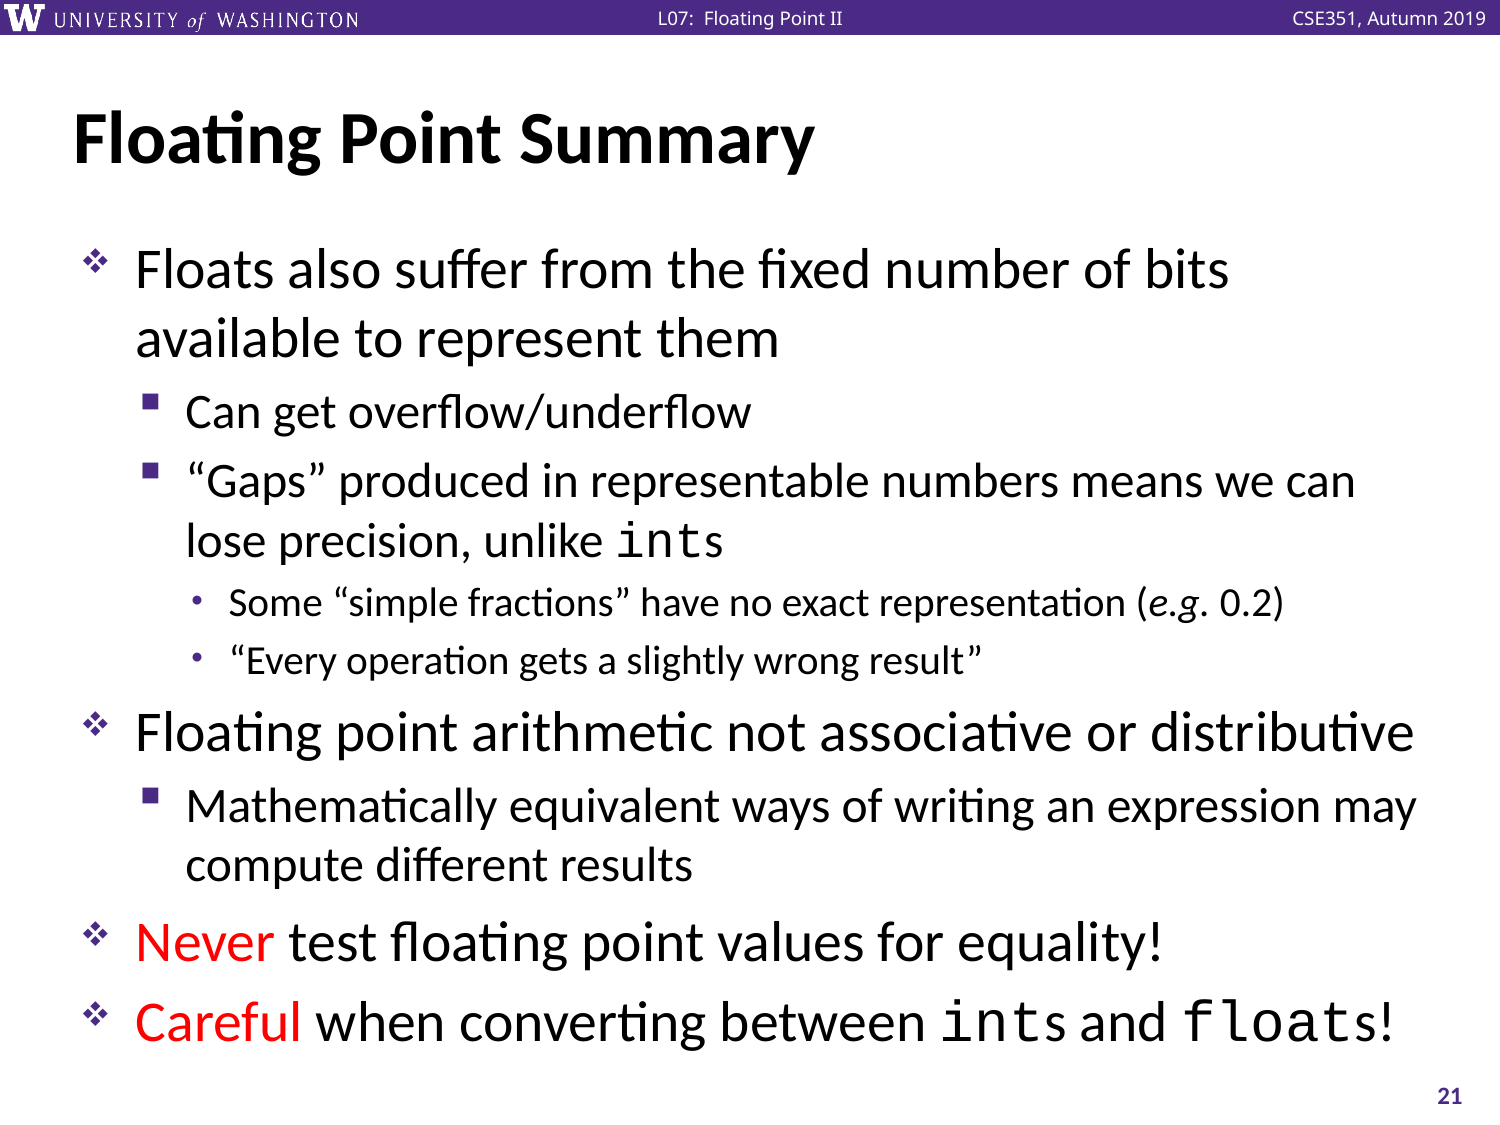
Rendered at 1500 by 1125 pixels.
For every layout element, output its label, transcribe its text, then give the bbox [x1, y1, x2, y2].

picture [4, 4, 358, 32]
list Floats also suffer from the fixed number of bits available to represent them Can get overflow/underflow “Gaps” produced in representable numbers means we can lose precision, unlike ints Some “simple fractions” have no exact representation (e.g. 0.2) “Every operation gets a slightly wrong result” Floating point arithmetic not associative or distributive Mathematically equivalent ways of writing an expression may compute different results Never test floating point values for equality! Careful when converting between ints and floats! [64, 223, 1438, 1094]
title Floating Point Summary [58, 71, 1438, 197]
slide_number 21 [1400, 1065, 1500, 1125]
